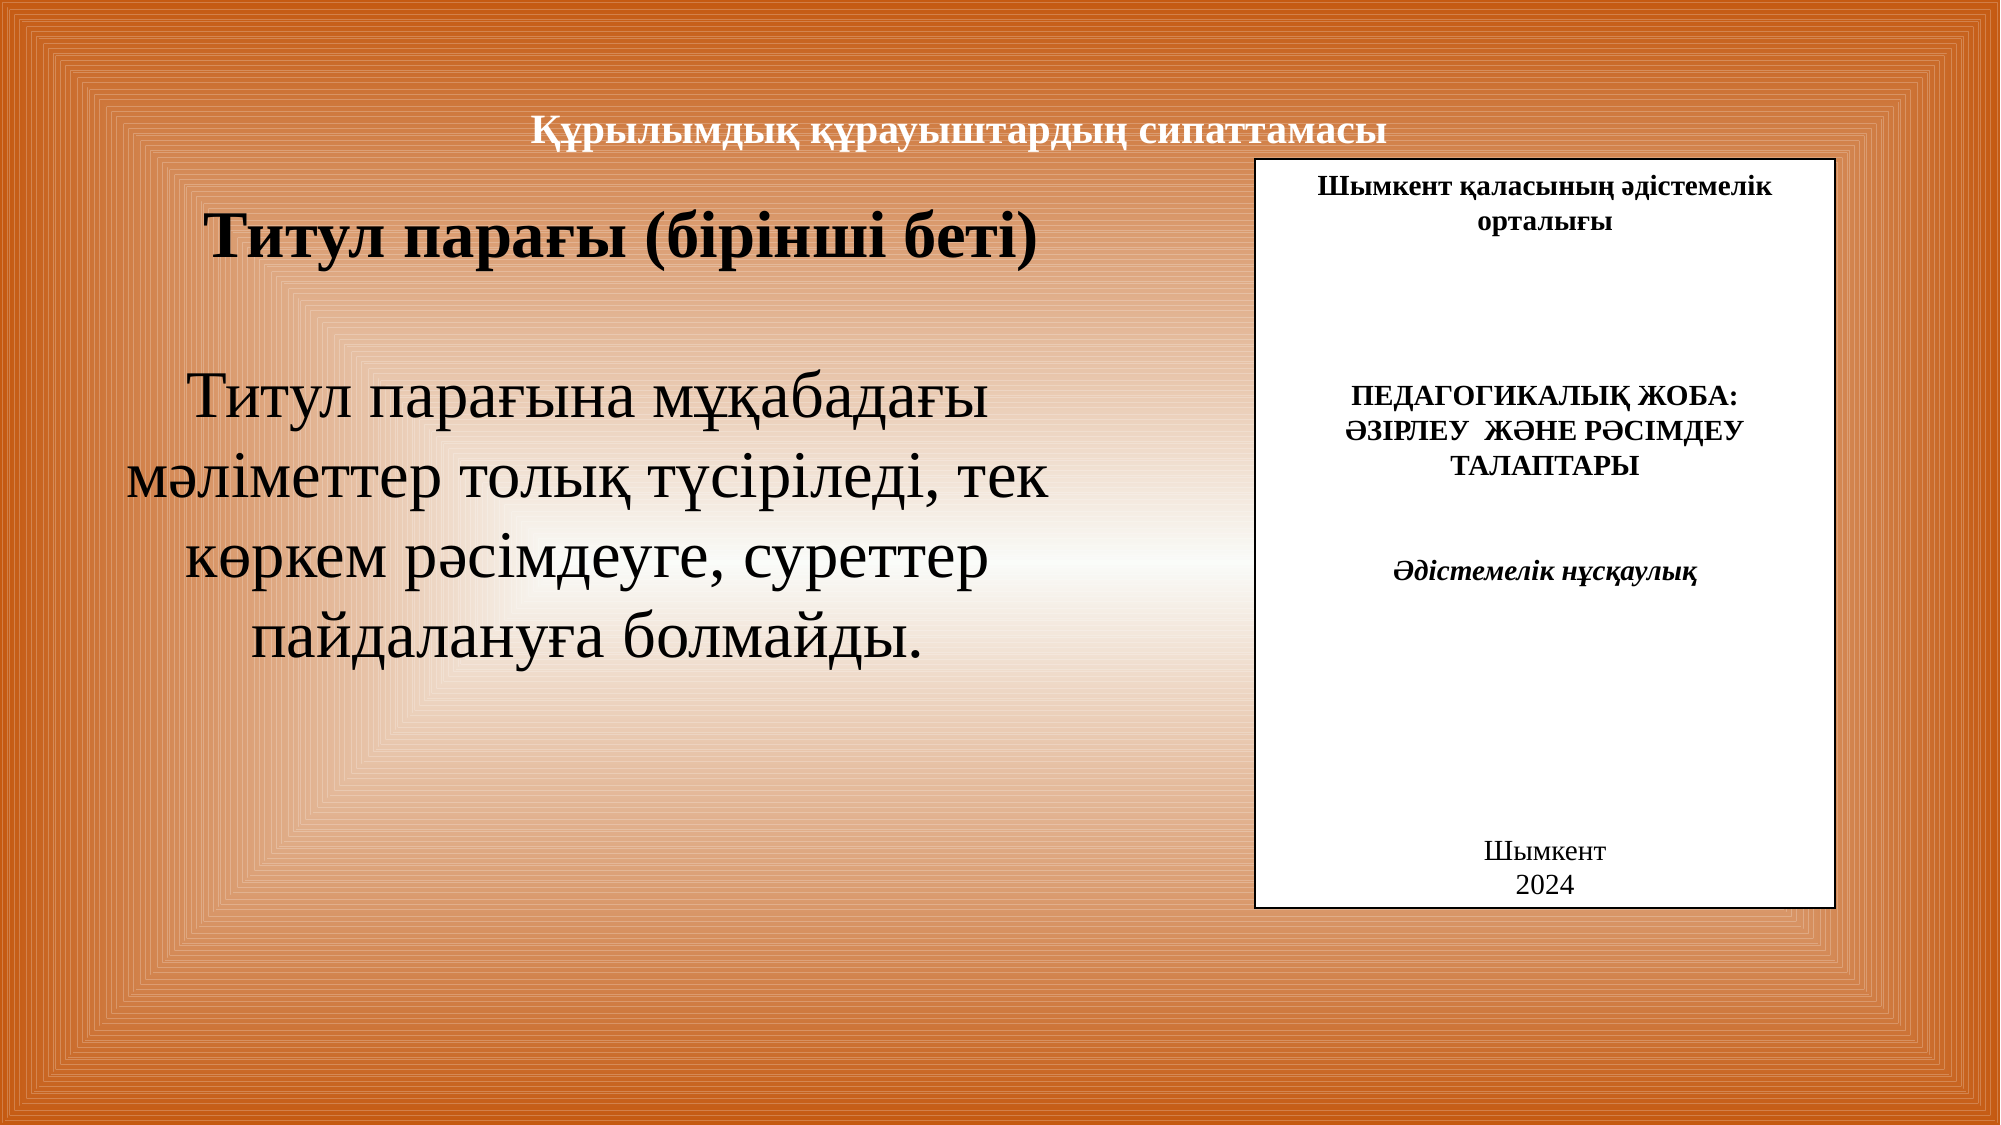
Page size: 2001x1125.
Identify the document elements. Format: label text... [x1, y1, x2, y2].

text_box Шымкент қаласының әдістемелік орталығы ПЕДАГОГИКАЛЫҚ ЖОБА: ӘЗІРЛЕУ ЖӘНЕ РӘСІМДЕУ ТАЛАПТАРЫ Әдістемелік нұсқаулық Шымкент 2024 [1254, 158, 1836, 909]
title Құрылымдық құрауыштардың сипаттамасы [515, 78, 1638, 232]
text_box Титул парағы (бірінші беті) Титул парағына мұқабадағы мәліметтер толық түсіріледі, тек көркем рәсімдеуге, суреттер пайдалануға болмайды. [102, 183, 1075, 738]
